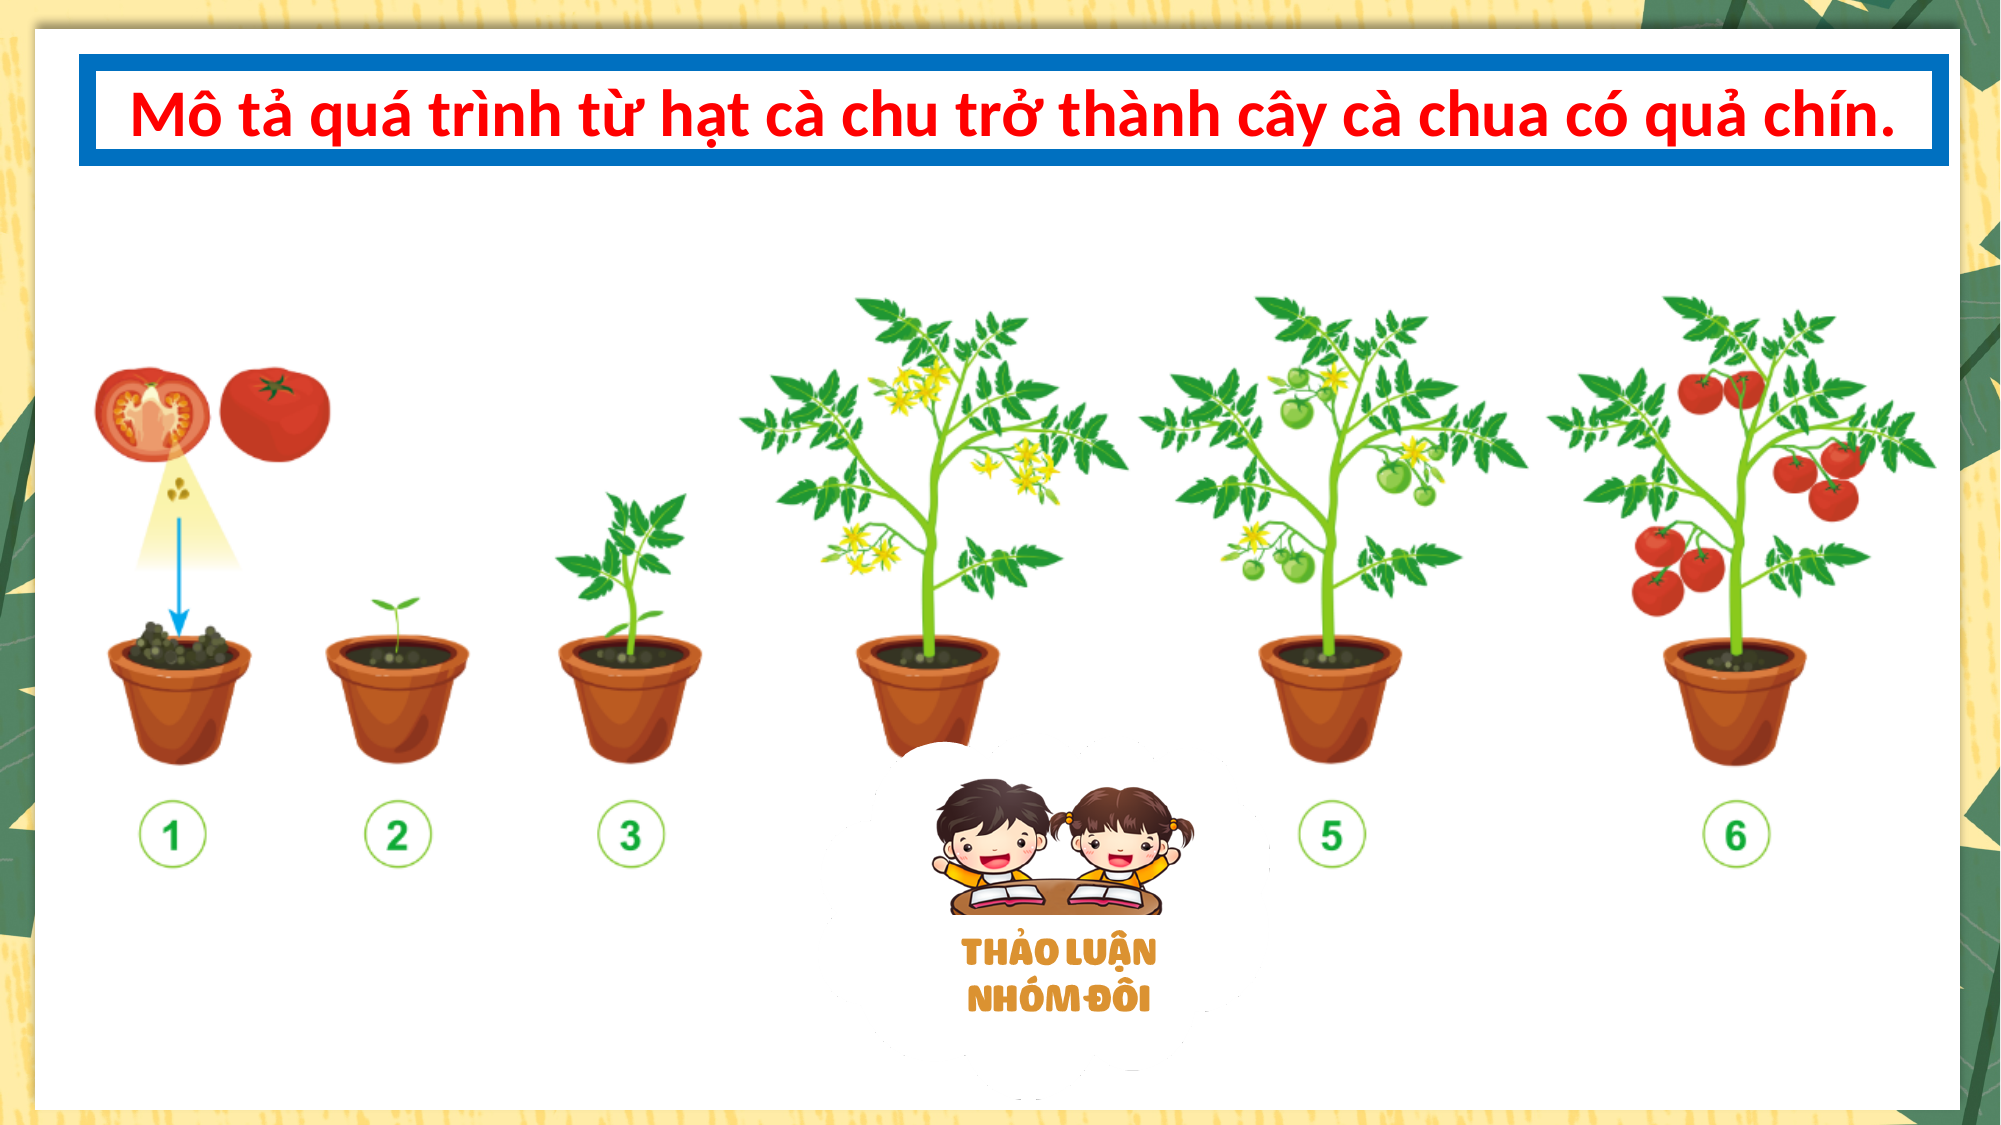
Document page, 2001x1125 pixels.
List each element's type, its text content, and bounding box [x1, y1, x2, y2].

text_box Mô tả quá trình từ hạt cà chu trở thành cây cà chua có quả chín. [86, 62, 1942, 158]
picture [0, 0, 2001, 1125]
